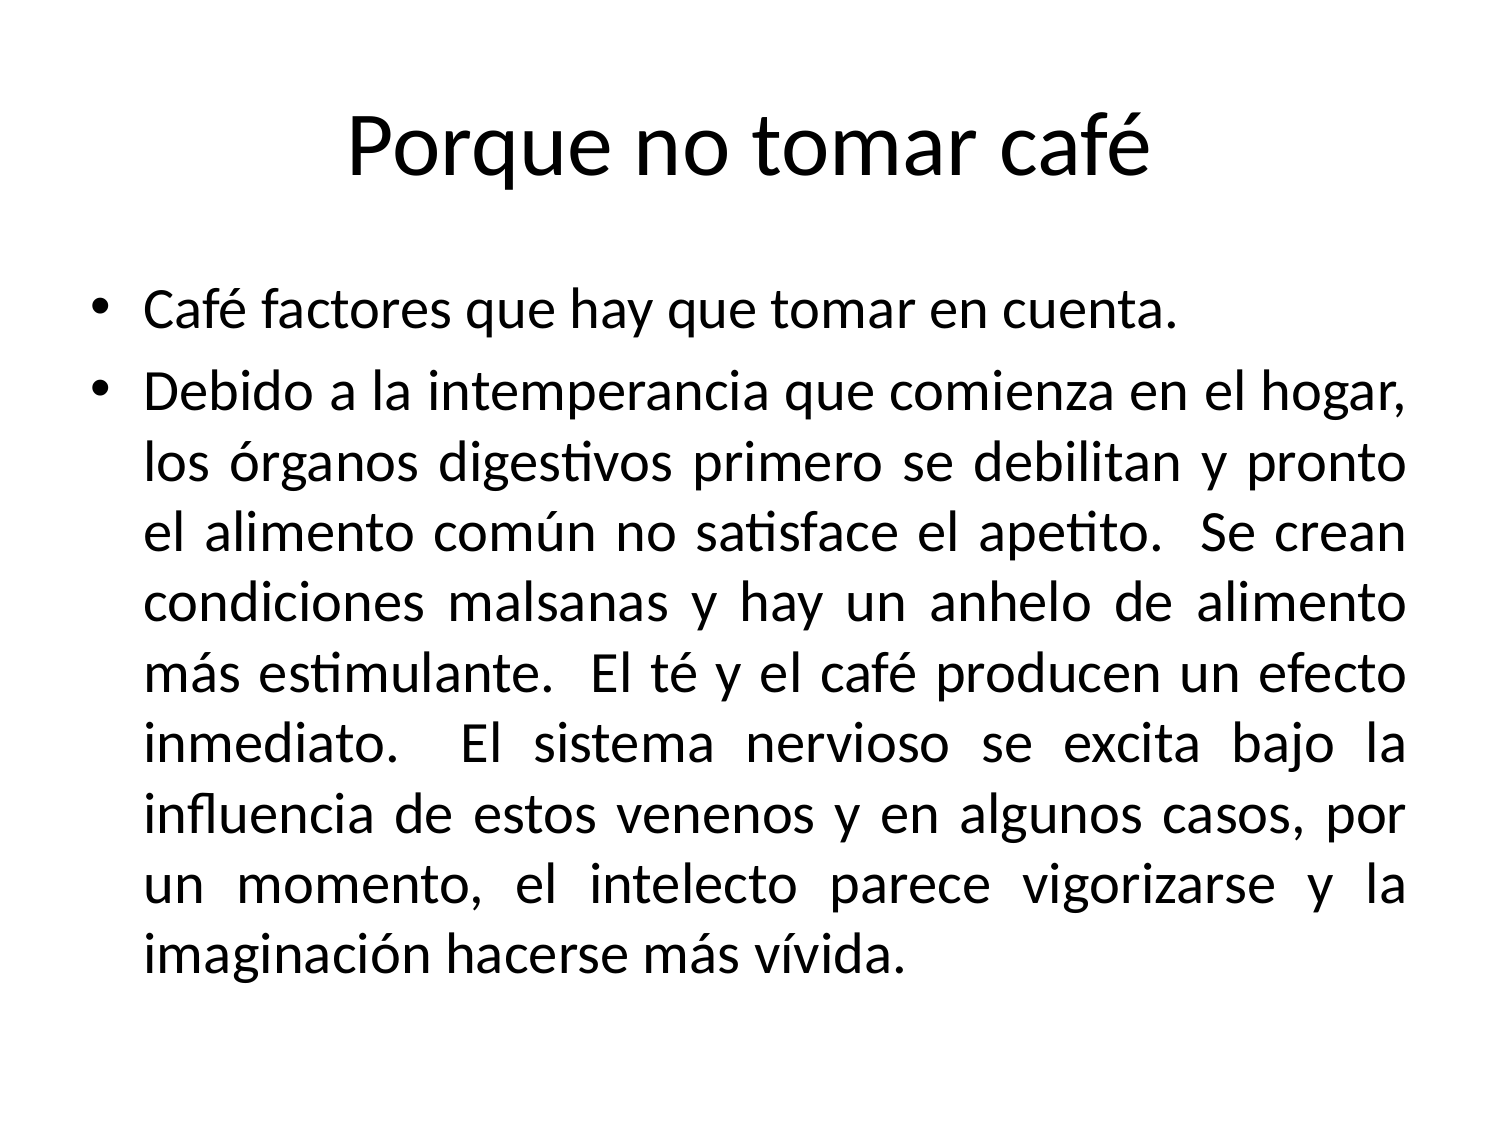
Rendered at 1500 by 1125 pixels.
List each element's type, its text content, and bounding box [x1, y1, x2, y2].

title Porque no tomar café [75, 45, 1425, 233]
list Café factores que hay que tomar en cuenta. Debido a la intemperancia que comienza en el hogar, los órganos digestivos primero se debilitan y pronto el alimento común no satisface el apetito. Se crean condiciones malsanas y hay un anhelo de alimento más estimulante. El té y el café producen un efecto inmediato. El sistema nervioso se excita bajo la influencia de estos venenos y en algunos casos, por un momento, el intelecto parece vigorizarse y la imaginación hacerse más vívida. [75, 262, 1425, 1005]
